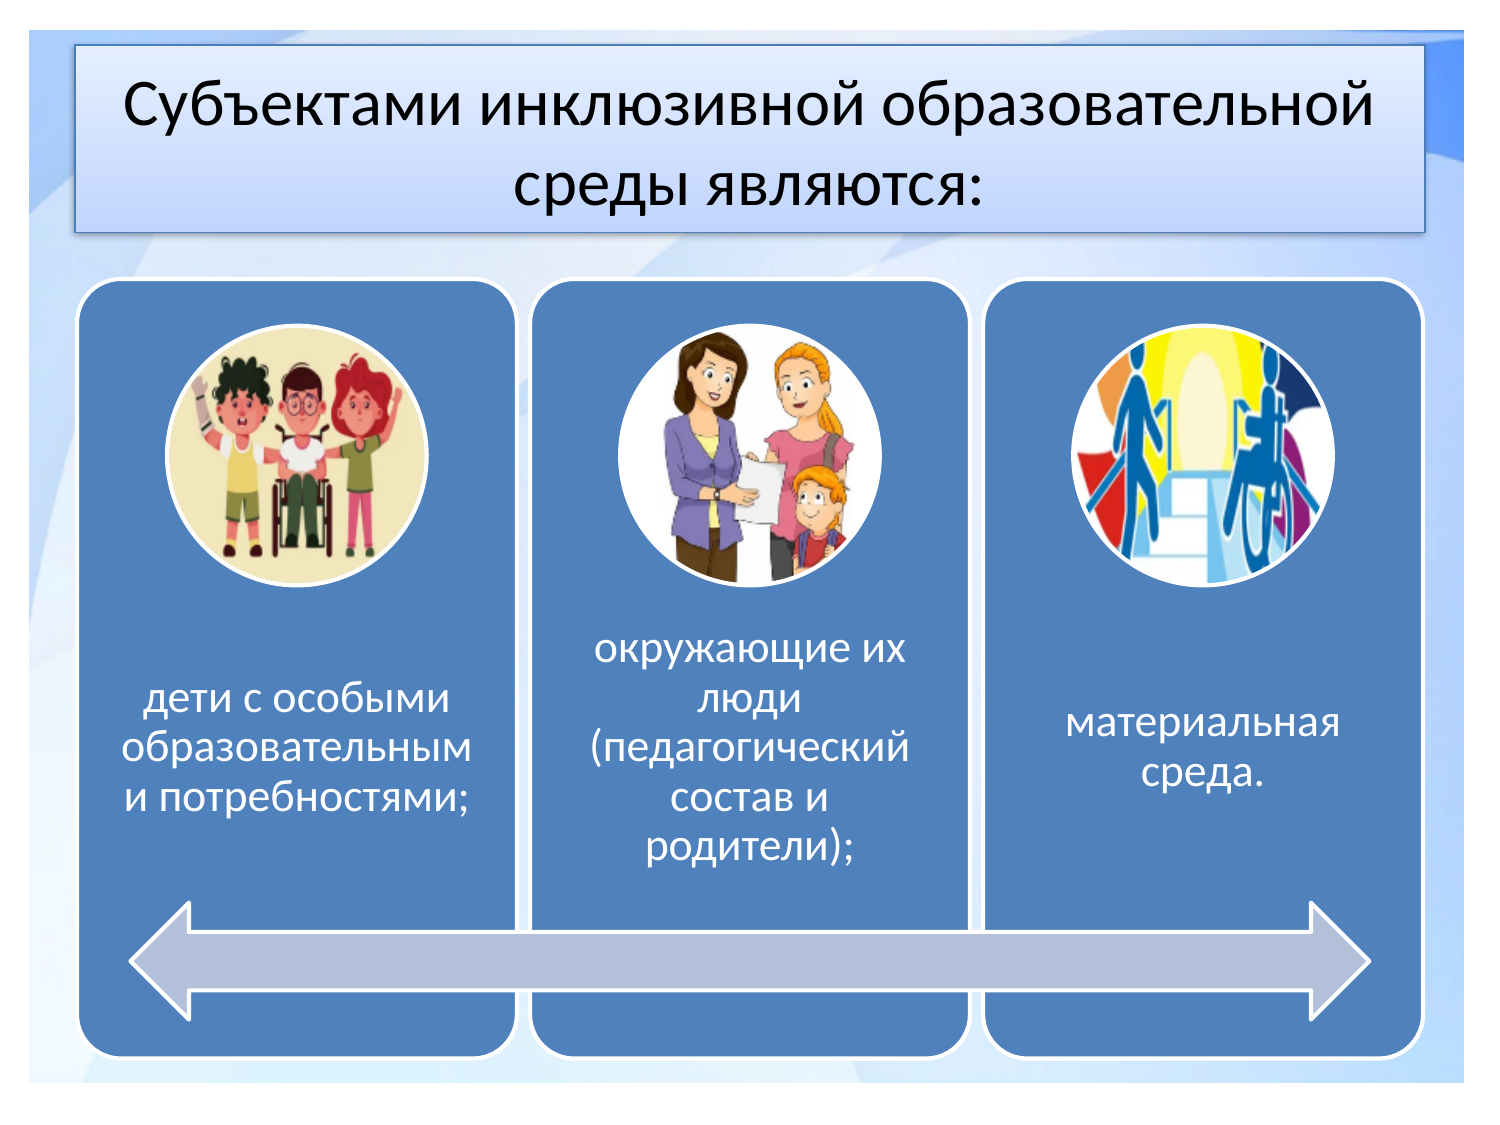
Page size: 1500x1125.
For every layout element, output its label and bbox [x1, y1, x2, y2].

list [29, 30, 1464, 1083]
text_box [76, 278, 1424, 1059]
